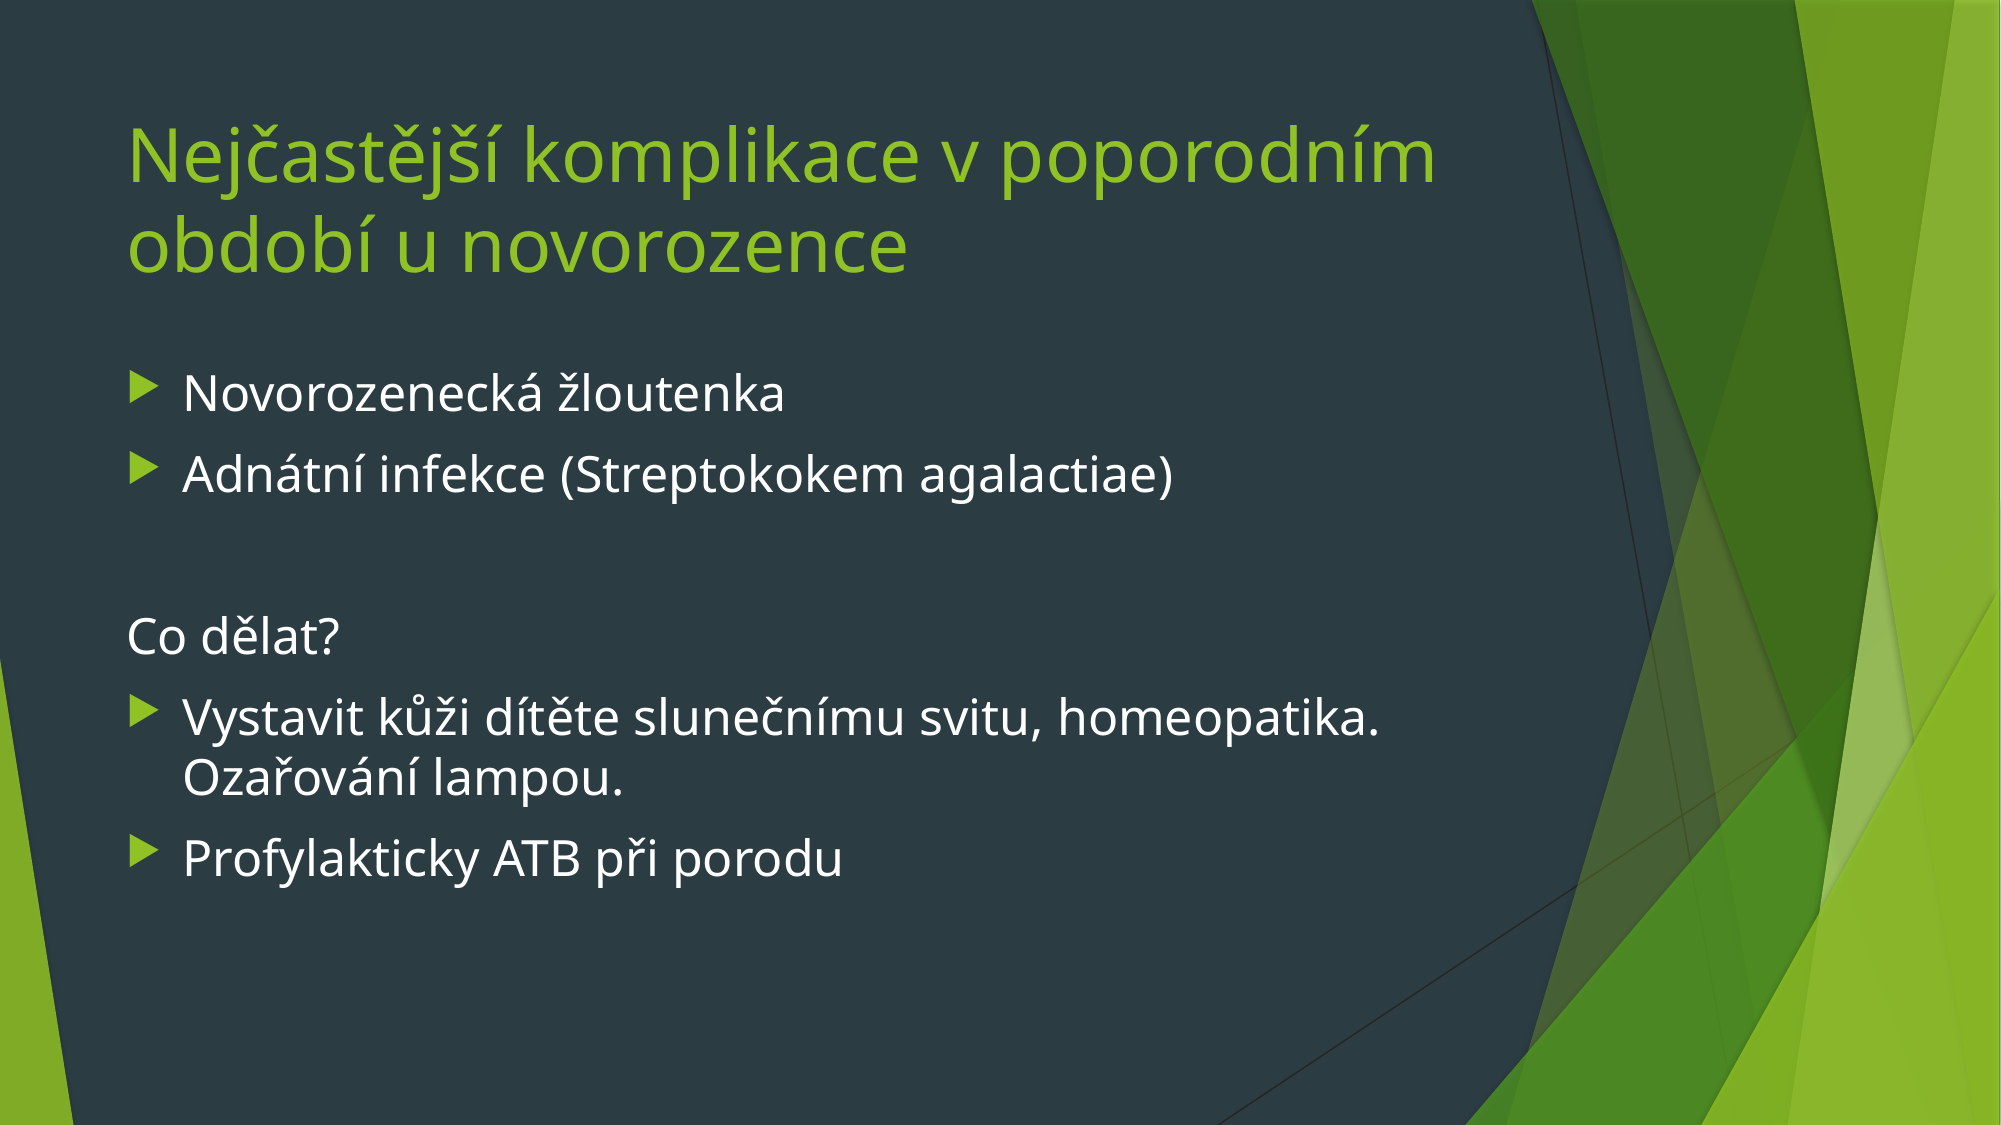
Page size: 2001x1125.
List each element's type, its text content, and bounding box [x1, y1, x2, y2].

list Novorozenecká žloutenka Adnátní infekce (Streptokokem agalactiae) Co dělat? Vystavit kůži dítěte slunečnímu svitu, homeopatika. Ozařování lampou. Profylakticky ATB při porodu [111, 354, 1522, 992]
title Nejčastější komplikace v poporodním období u novorozence [111, 99, 1522, 317]
